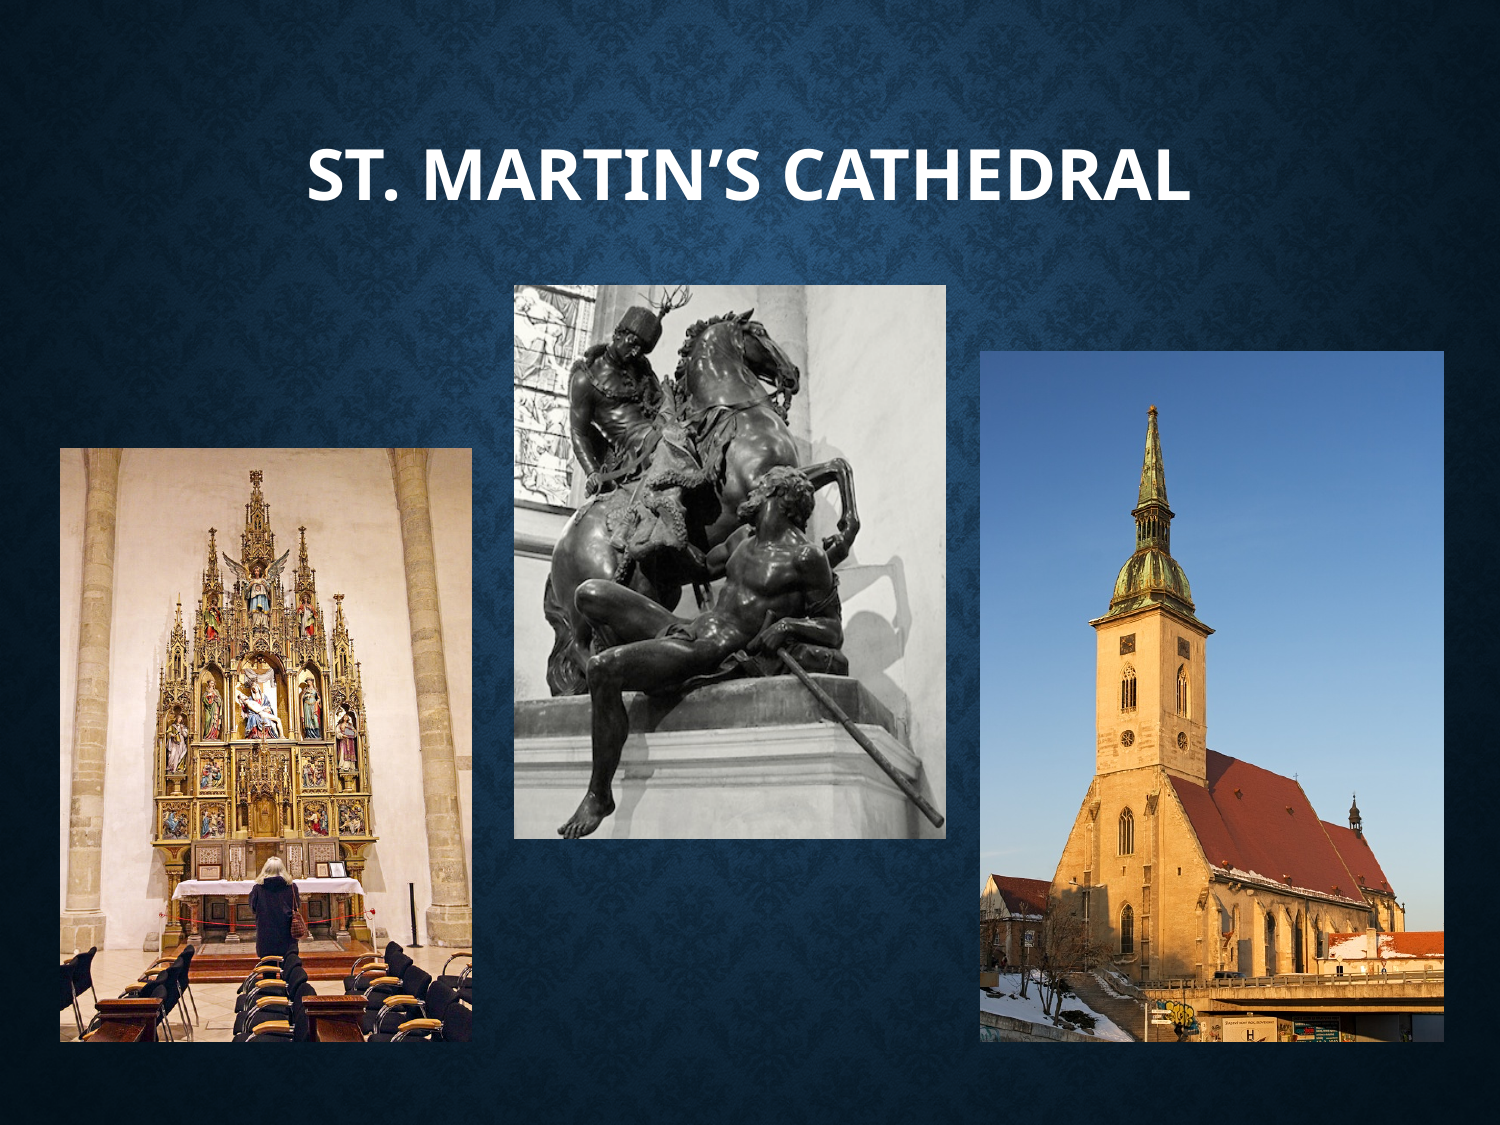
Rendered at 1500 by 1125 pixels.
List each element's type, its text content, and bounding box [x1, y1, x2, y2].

picture [60, 447, 472, 1042]
title St. Martin’s Cathedral [112, 68, 1387, 286]
picture [514, 285, 947, 840]
picture [980, 350, 1445, 1042]
